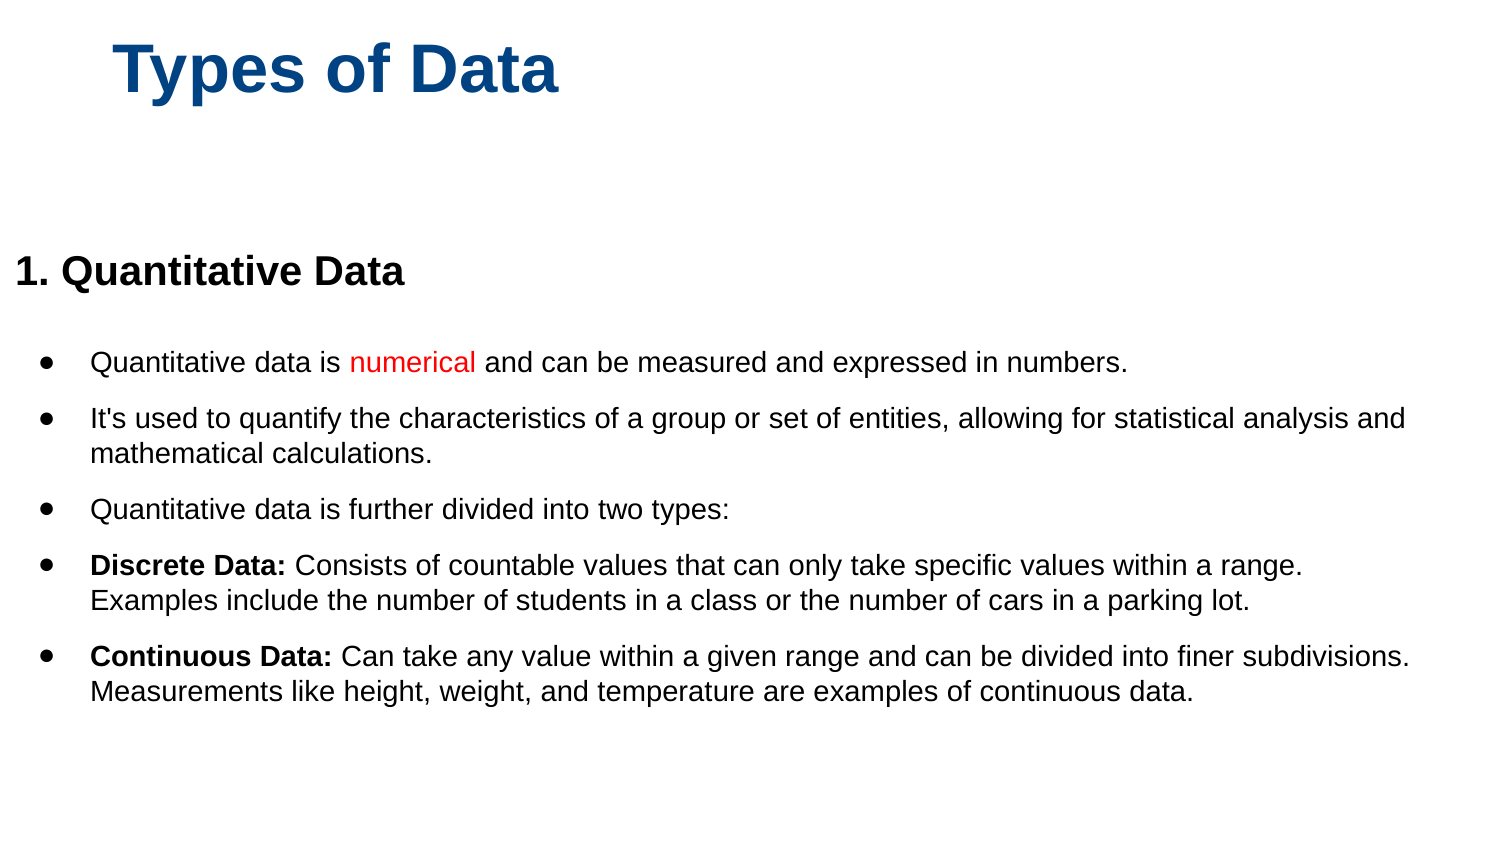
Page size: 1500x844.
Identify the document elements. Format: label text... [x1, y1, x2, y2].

title Types of Data [112, 23, 1220, 165]
text_box 1. Quantitative Data Quantitative data is numerical and can be measured and expressed in numbers. It's used to quantify the characteristics of a group or set of entities, allowing for statistical analysis and mathematical calculations. Quantitative data is further divided into two types: Discrete Data: Consists of countable values that can only take specific values within a range. Examples include the number of students in a class or the number of cars in a parking lot. Continuous Data: Can take any value within a given range and can be divided into finer subdivisions. Measurements like height, weight, and temperature are examples of continuous data. [0, 228, 1432, 722]
